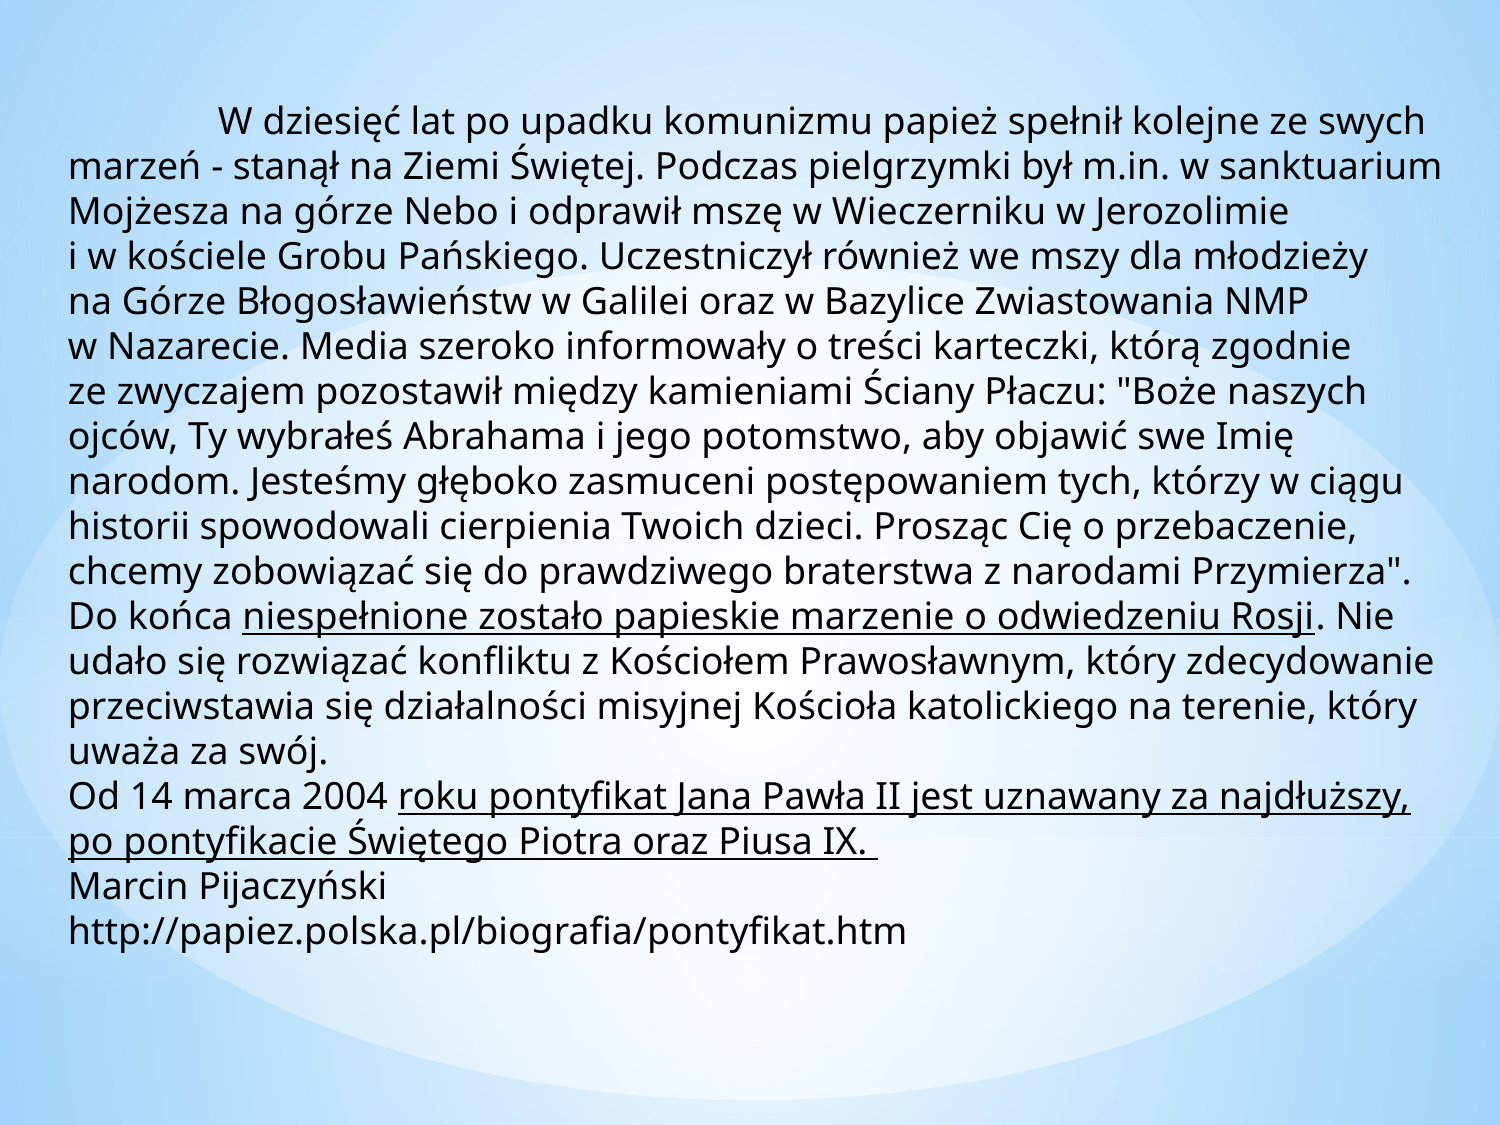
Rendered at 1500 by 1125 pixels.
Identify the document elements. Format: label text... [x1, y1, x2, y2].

text_box W dziesięć lat po upadku komunizmu papież spełnił kolejne ze swych marzeń - stanął na Ziemi Świętej. Podczas pielgrzymki był m.in. w sanktuarium Mojżesza na górze Nebo i odprawił mszę w Wieczerniku w Jerozolimie i w kościele Grobu Pańskiego. Uczestniczył również we mszy dla młodzieży na Górze Błogosławieństw w Galilei oraz w Bazylice Zwiastowania NMP w Nazarecie. Media szeroko informowały o treści karteczki, którą zgodnie ze zwyczajem pozostawił między kamieniami Ściany Płaczu: "Boże naszych ojców, Ty wybrałeś Abrahama i jego potomstwo, aby objawić swe Imię narodom. Jesteśmy głęboko zasmuceni postępowaniem tych, którzy w ciągu historii spowodowali cierpienia Twoich dzieci. Prosząc Cię o przebaczenie, chcemy zobowiązać się do prawdziwego braterstwa z narodami Przymierza". Do końca niespełnione zostało papieskie marzenie o odwiedzeniu Rosji. Nie udało się rozwiązać konfliktu z Kościołem Prawosławnym, który zdecydowanie przeciwstawia się działalności misyjnej Kościoła katolickiego na terenie, który uważa za swój. Od 14 marca 2004 roku pontyfikat Jana Pawła II jest uznawany za najdłuższy, po pontyfikacie Świętego Piotra oraz Piusa IX. Marcin Pijaczyński http://papiez.polska.pl/biografia/pontyfikat.htm [53, 89, 1459, 960]
